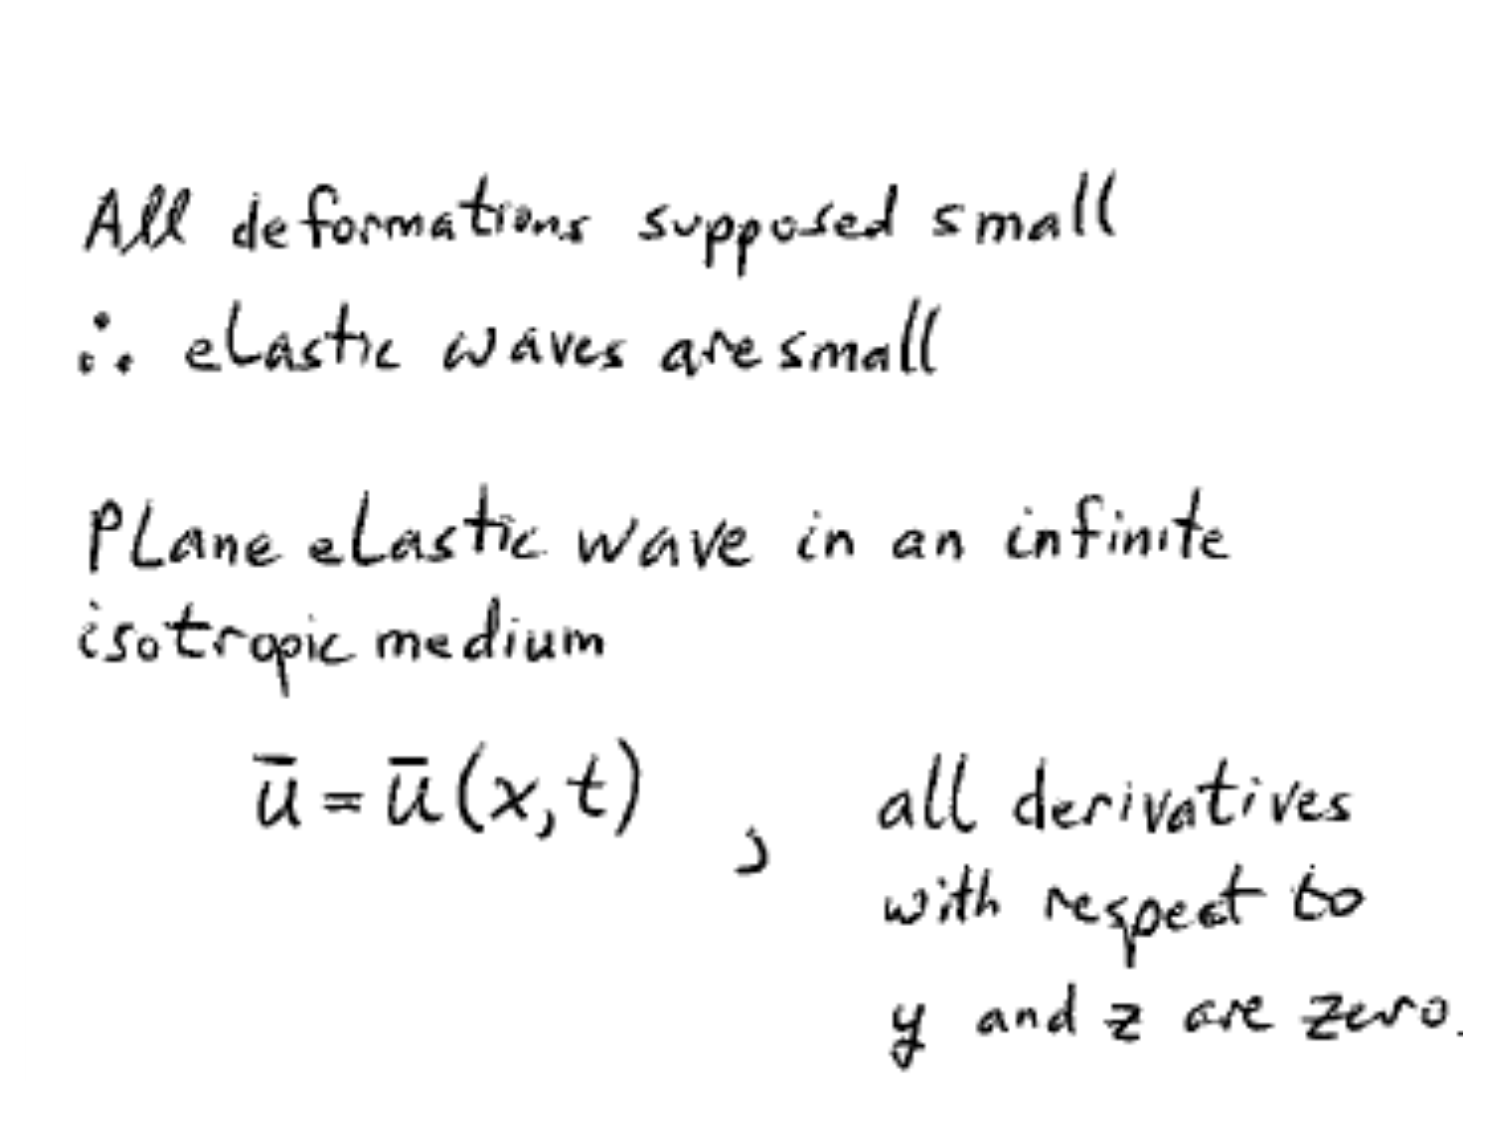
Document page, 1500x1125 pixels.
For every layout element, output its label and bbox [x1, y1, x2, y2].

list [23, 162, 1463, 1081]
